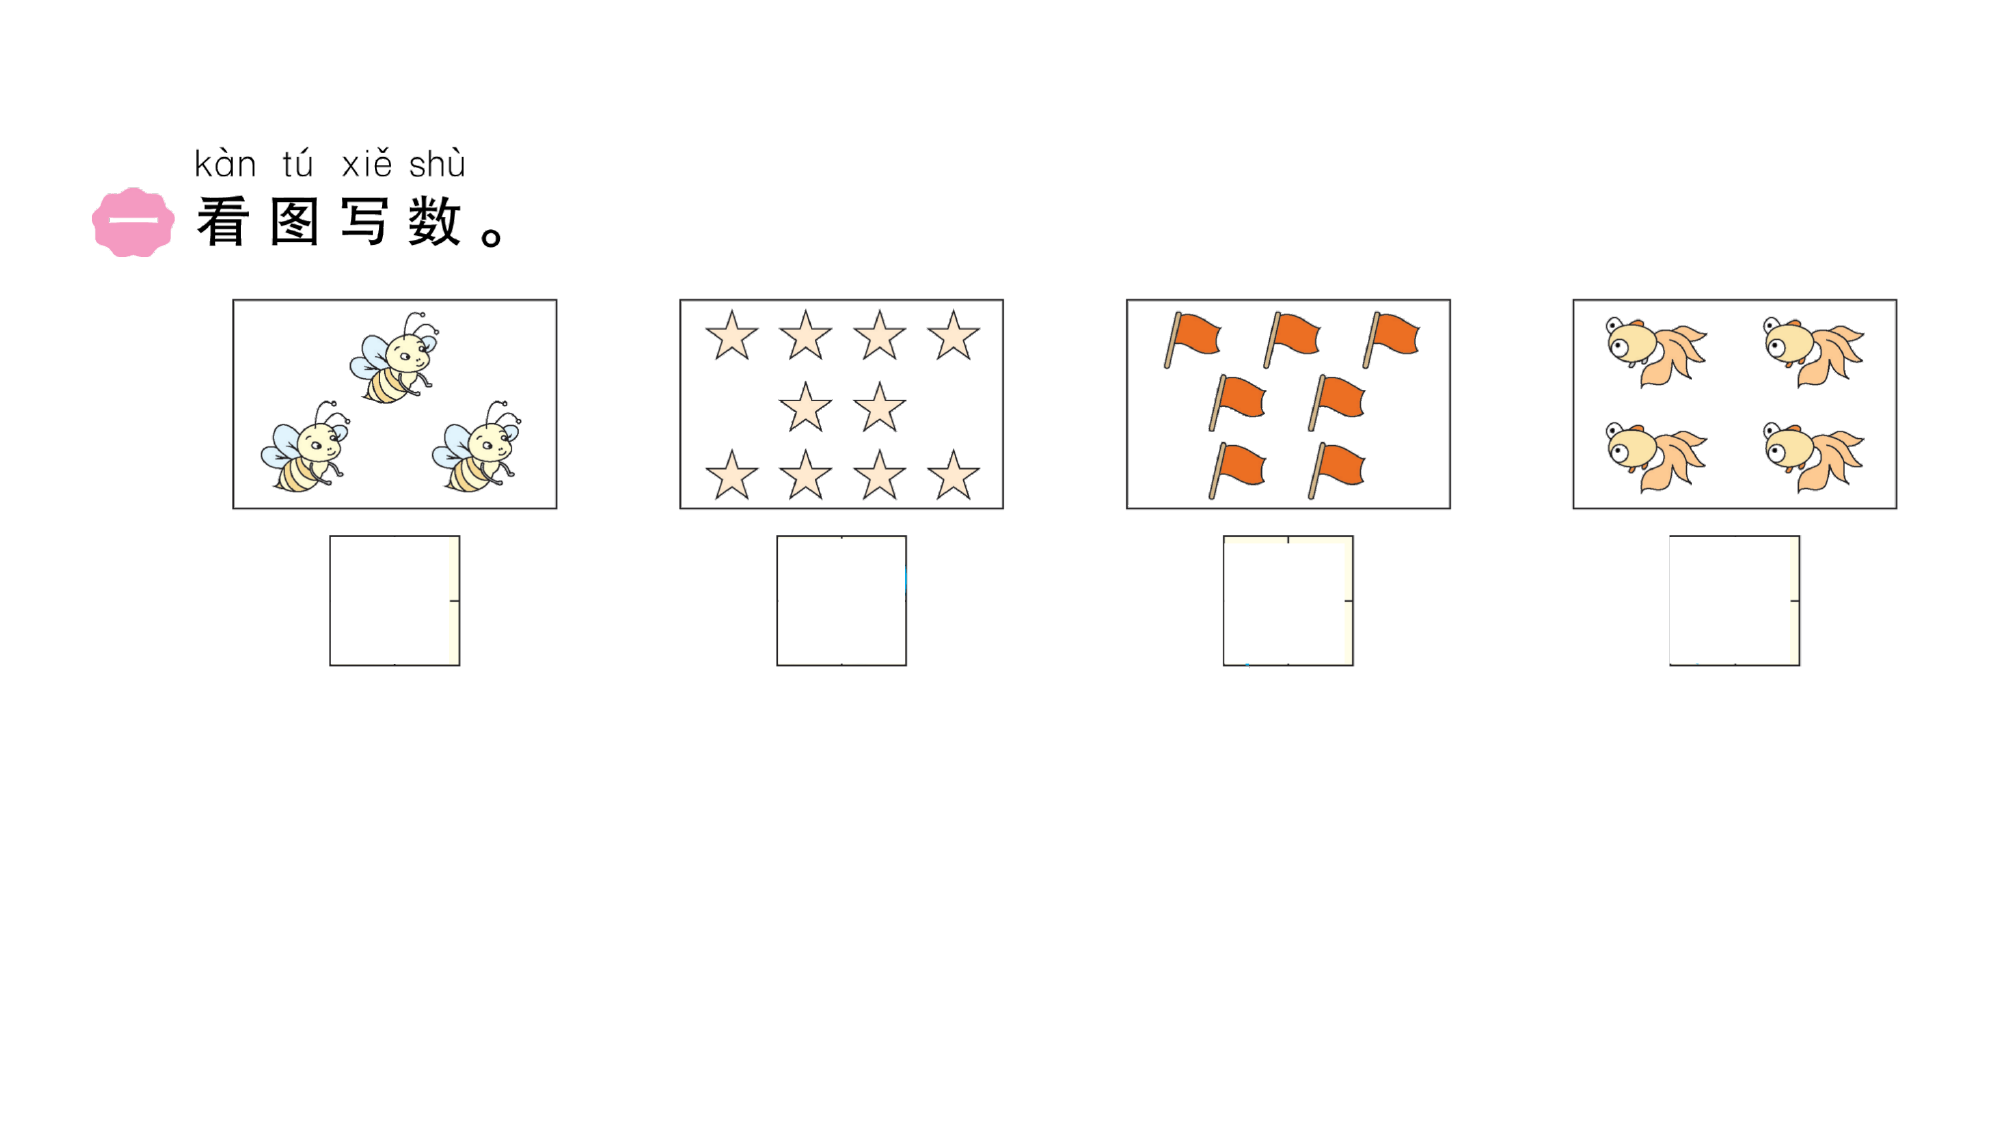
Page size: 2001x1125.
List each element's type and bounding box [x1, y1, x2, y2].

picture [88, 118, 1979, 686]
